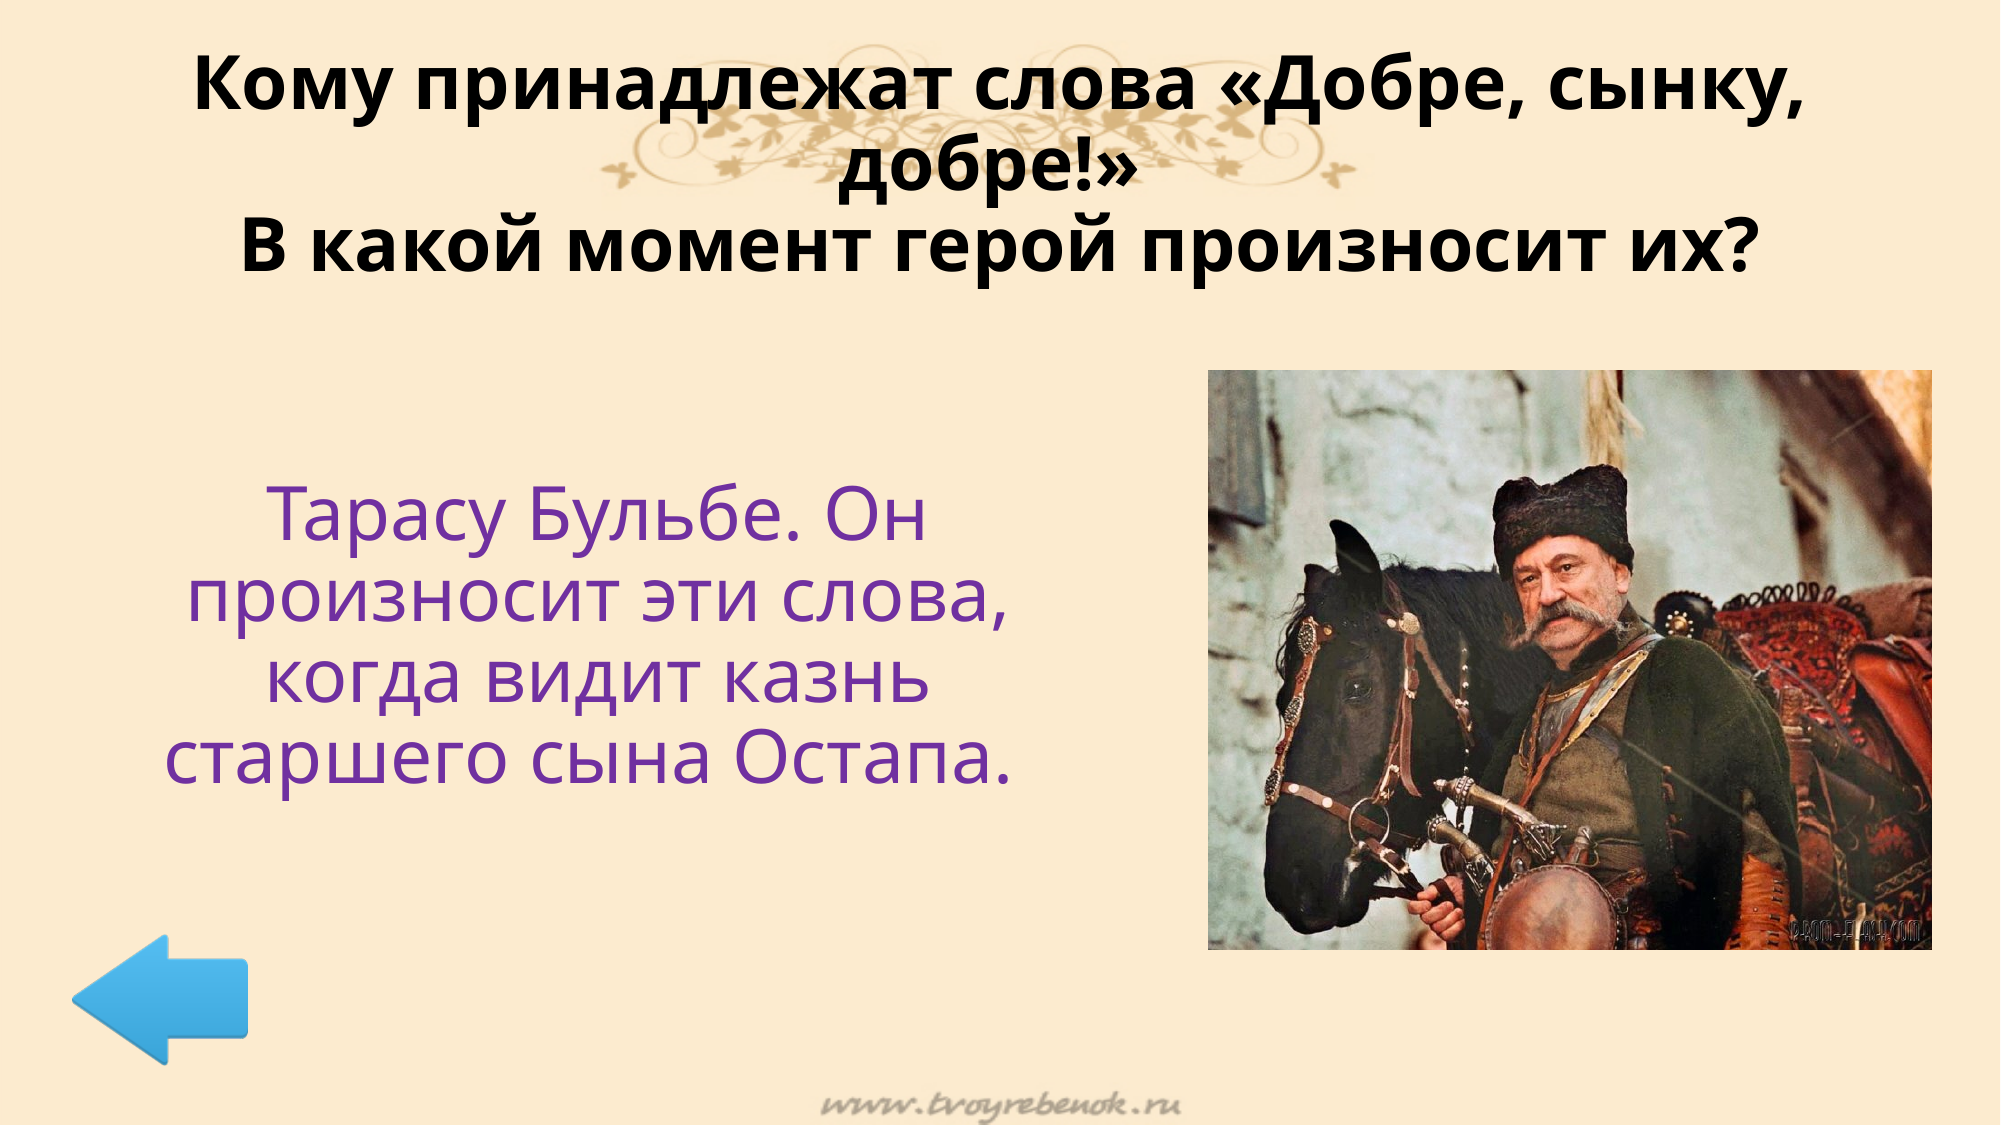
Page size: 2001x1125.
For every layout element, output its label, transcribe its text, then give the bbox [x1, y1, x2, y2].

title Кому принадлежат слова «Добре, сынку, добре!» В какой момент герой произносит их? [137, 57, 1863, 275]
list Тарасу Бульбе. Он произносит эти слова, когда видит казнь старшего сына Остапа. [98, 467, 1099, 804]
picture [0, 0, 2001, 1125]
